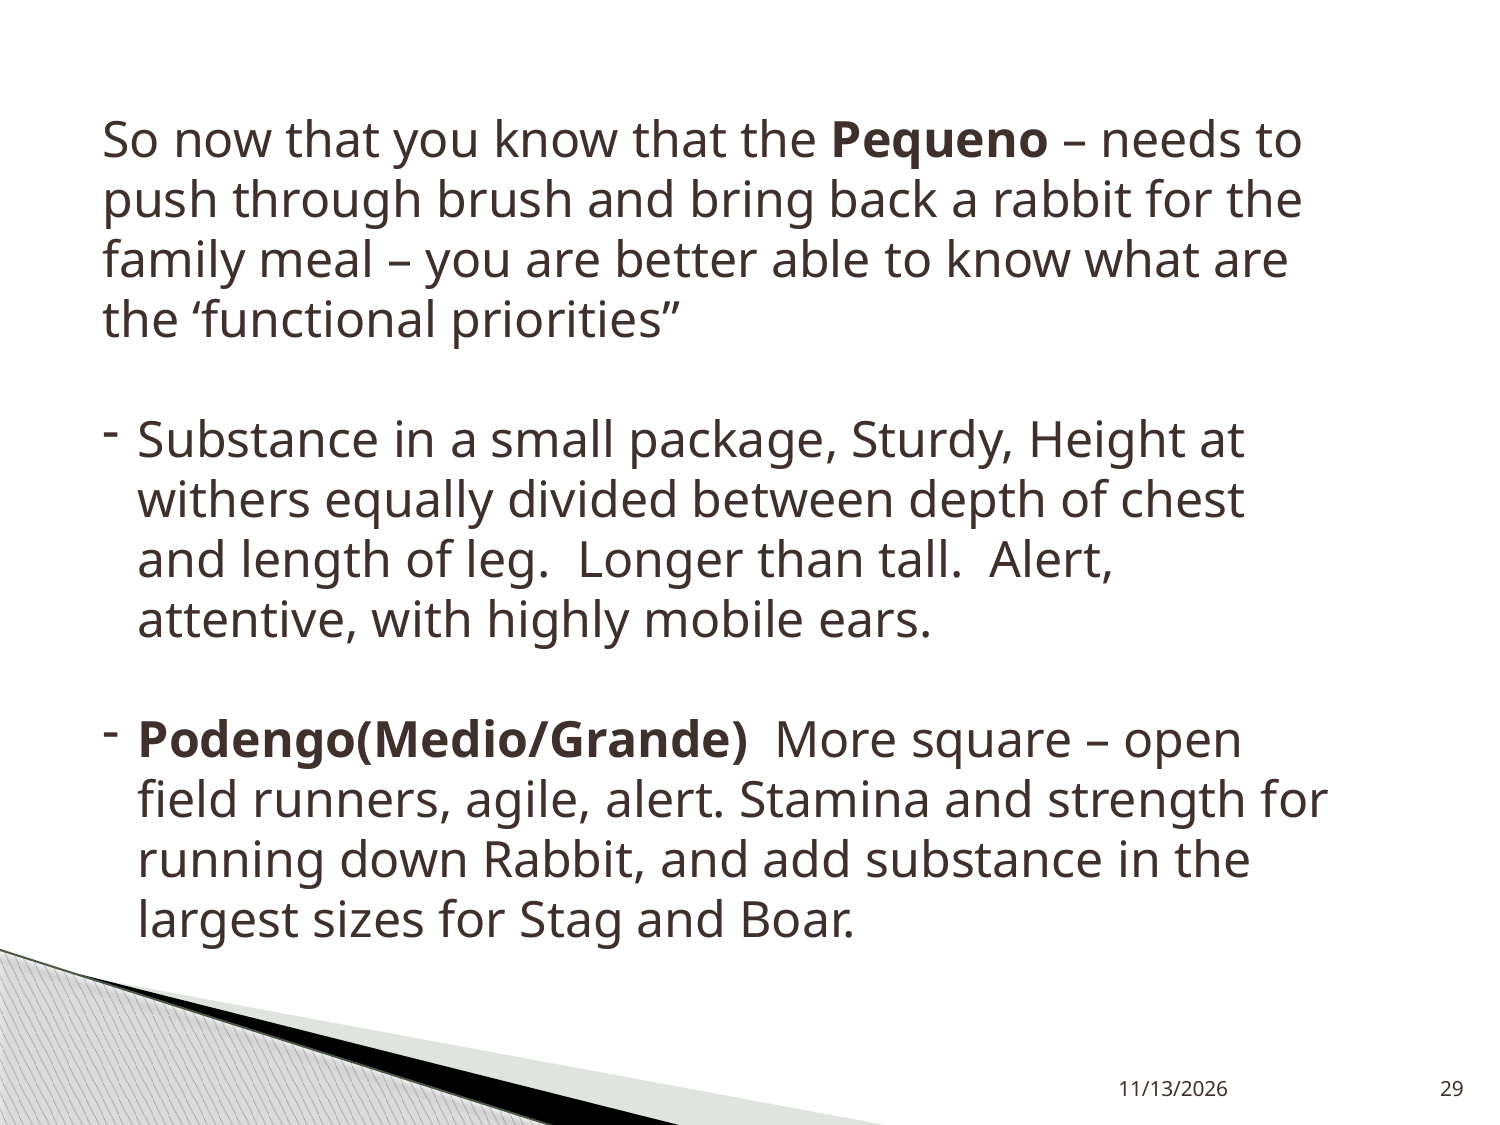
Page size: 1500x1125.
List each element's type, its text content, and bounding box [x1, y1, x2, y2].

text_box So now that you know that the Pequeno – needs to push through brush and bring back a rabbit for the family meal – you are better able to know what are the ‘functional priorities” Substance in a small package, Sturdy, Height at withers equally divided between depth of chest and length of leg. Longer than tall. Alert, attentive, with highly mobile ears. Podengo(Medio/Grande) More square – open field runners, agile, alert. Stamina and strength for running down Rabbit, and add substance in the largest sizes for Stag and Boar. [87, 99, 1350, 1015]
slide_number 29 [1418, 1051, 1479, 1112]
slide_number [1103, 1051, 1418, 1112]
